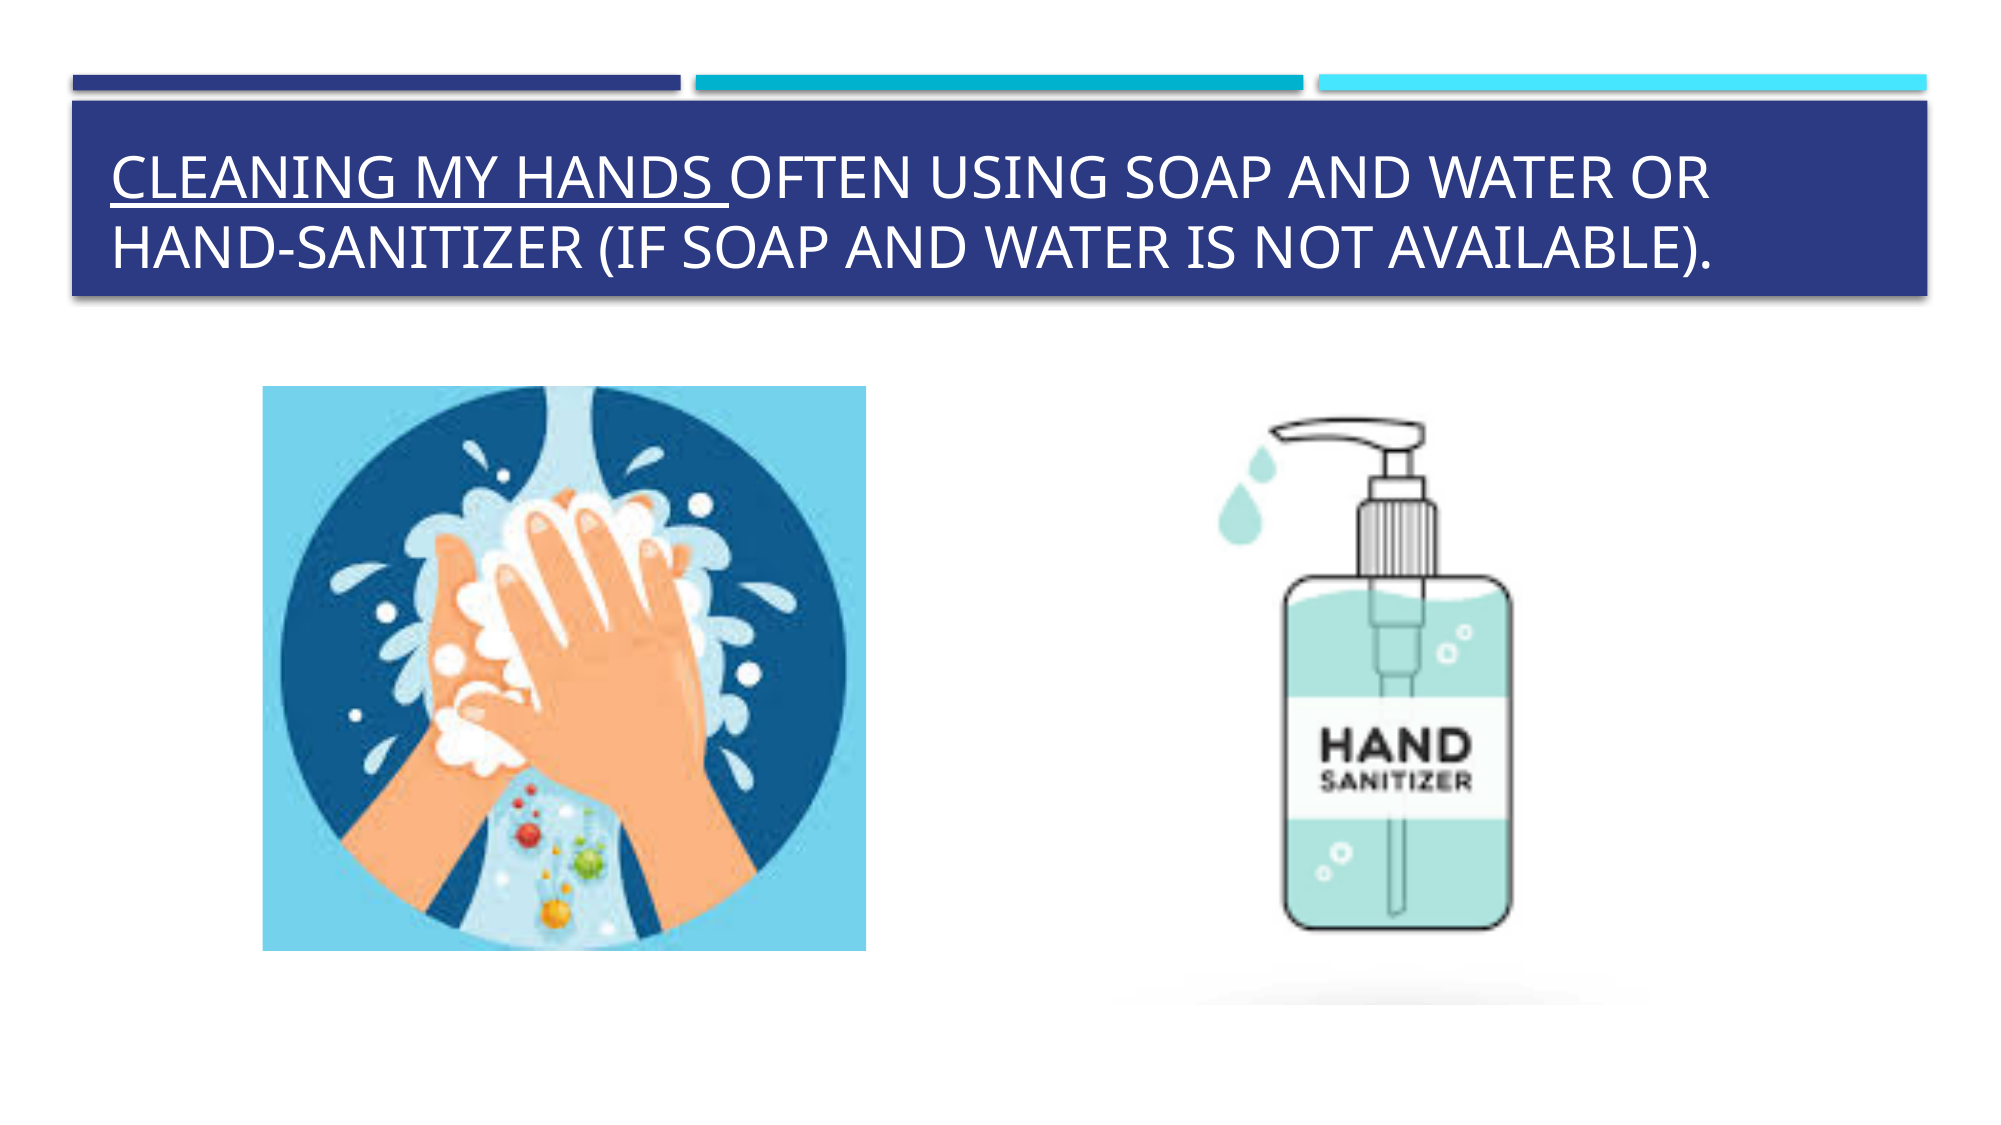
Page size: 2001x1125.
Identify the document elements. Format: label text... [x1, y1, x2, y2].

picture [1089, 331, 1651, 1005]
picture [262, 385, 867, 951]
title Cleaning my hands often using soap and water or hand-sanitizer (if soap and water is not available). [95, 92, 1905, 289]
